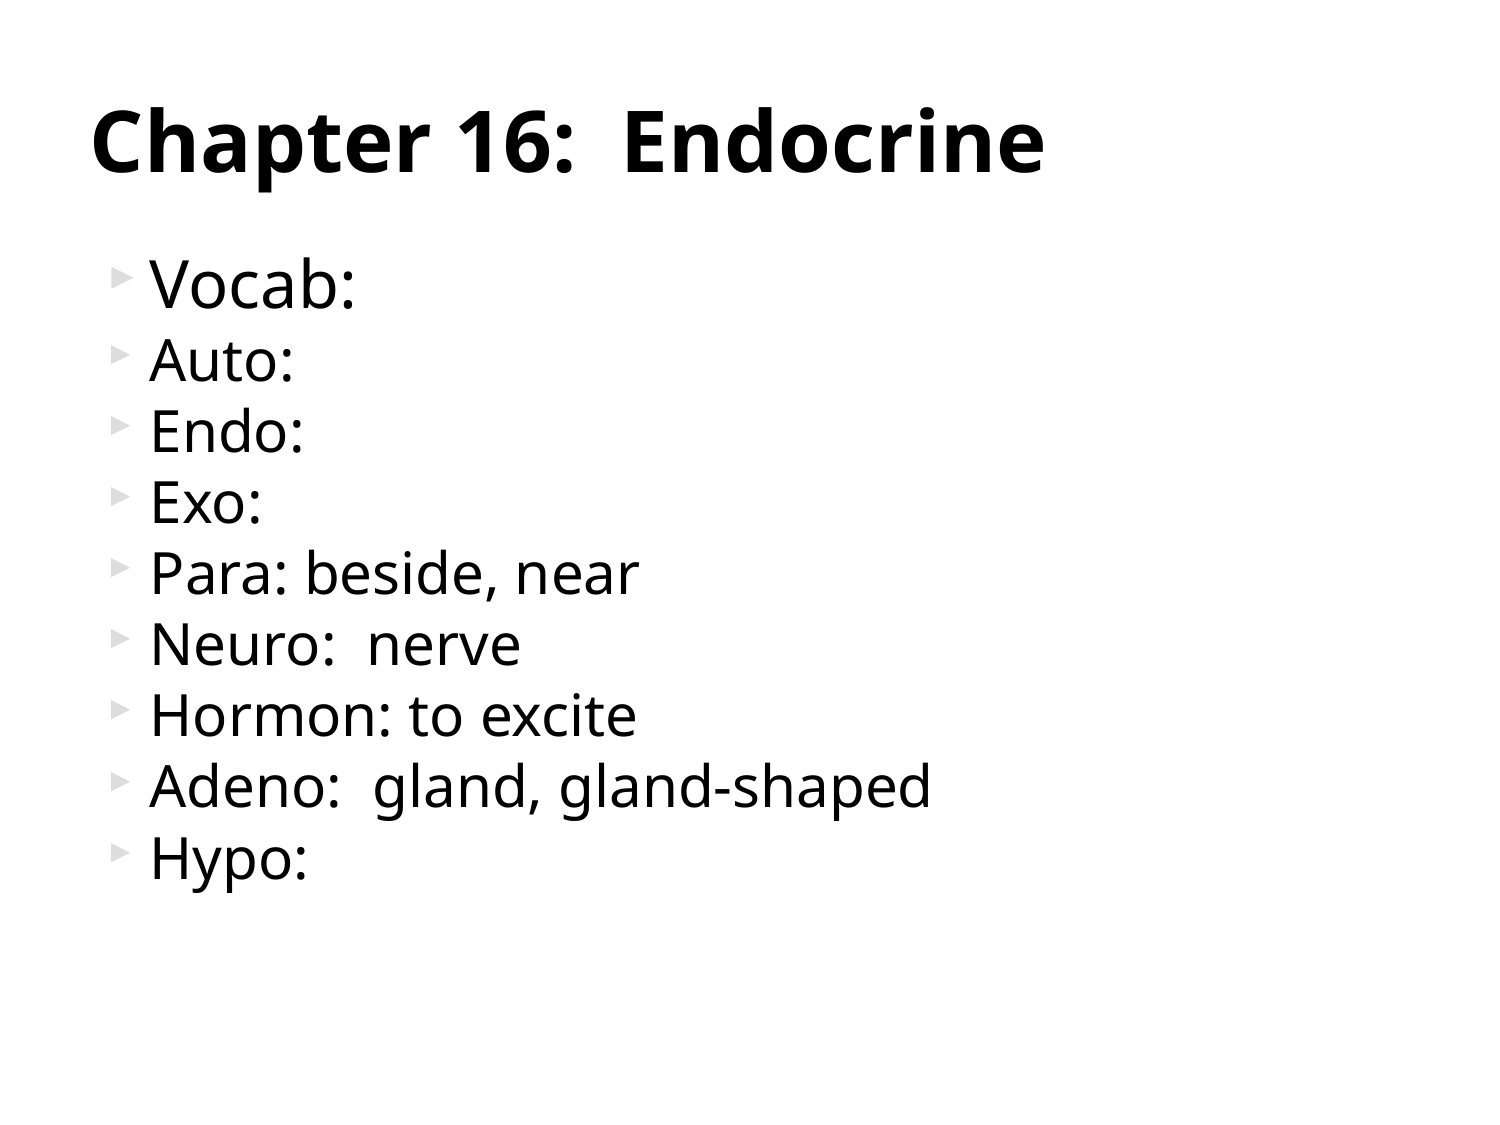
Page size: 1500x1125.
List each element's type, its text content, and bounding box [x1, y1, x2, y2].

title Chapter 16: Endocrine [75, 45, 1425, 233]
list [762, 243, 1425, 986]
list Vocab: Auto: Endo: Exo: Para: beside, near Neuro: nerve Hormon: to excite Adeno: gland, gland-shaped Hypo: [75, 243, 762, 986]
